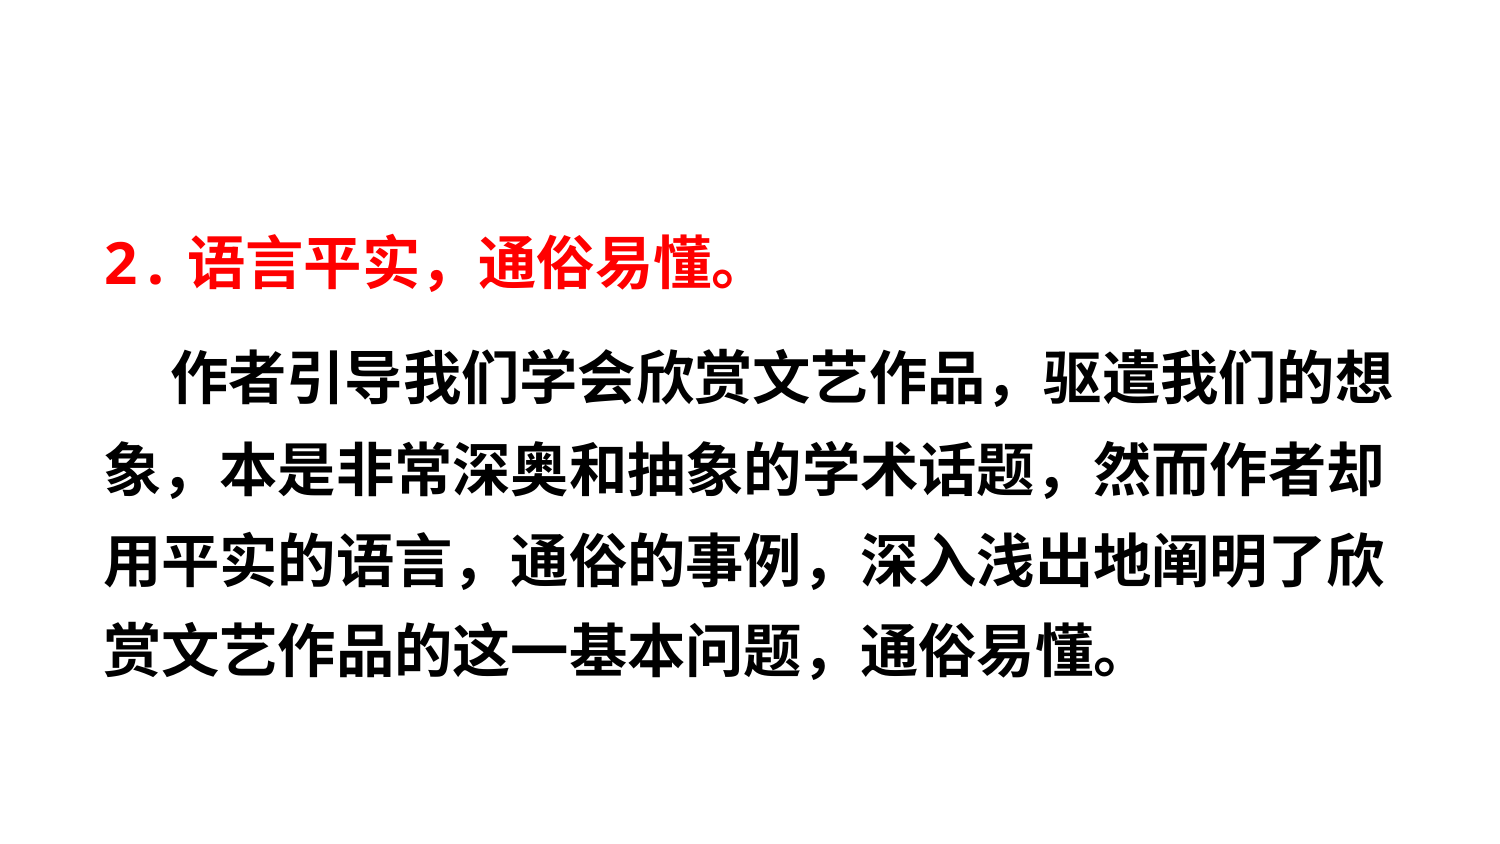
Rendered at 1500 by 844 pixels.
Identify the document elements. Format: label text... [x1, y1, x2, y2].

text_box 2.语言平实，通俗易懂。 作者引导我们学会欣赏文艺作品，驱遣我们的想象，本是非常深奥和抽象的学术话题，然而作者却用平实的语言，通俗的事例，深入浅出地阐明了欣赏文艺作品的这一基本问题，通俗易懂。 [88, 197, 1424, 692]
